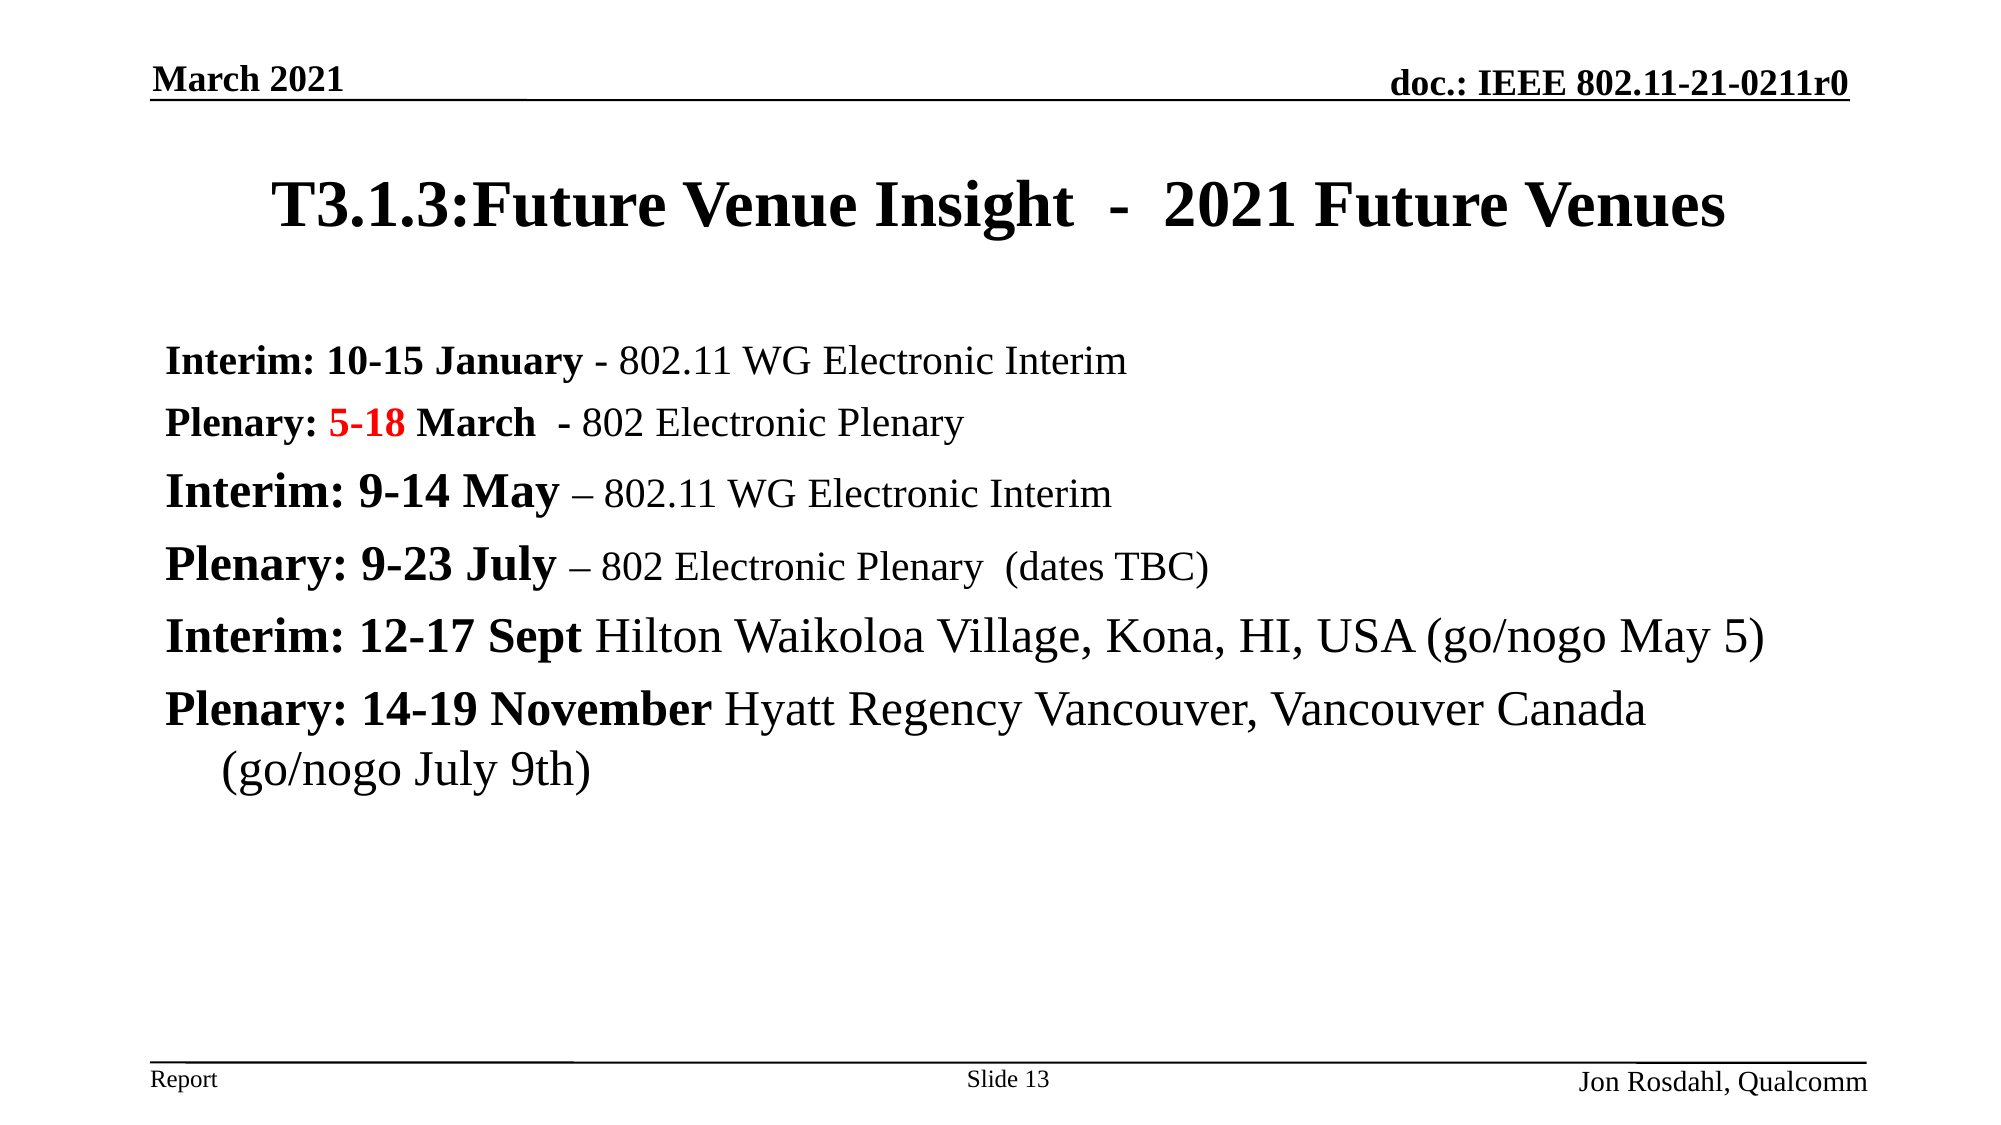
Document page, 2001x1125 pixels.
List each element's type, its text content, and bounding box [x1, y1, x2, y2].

list Interim: 10-15 January - 802.11 WG Electronic Interim Plenary: 5-18 March - 802 Electronic Plenary Interim: 9-14 May – 802.11 WG Electronic Interim Plenary: 9-23 July – 802 Electronic Plenary (dates TBC) Interim: 12-17 Sept Hilton Waikoloa Village, Kona, HI, USA (go/nogo May 5) Plenary: 14-19 November Hyatt Regency Vancouver, Vancouver Canada (go/nogo July 9th) [149, 324, 1850, 1000]
footer Jon Rosdahl, Qualcomm [1171, 1061, 1869, 1093]
slide_number Slide 13 [950, 1061, 1067, 1123]
title T3.1.3:Future Venue Insight - 2021 Future Venues [149, 112, 1850, 288]
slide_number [152, 54, 563, 100]
